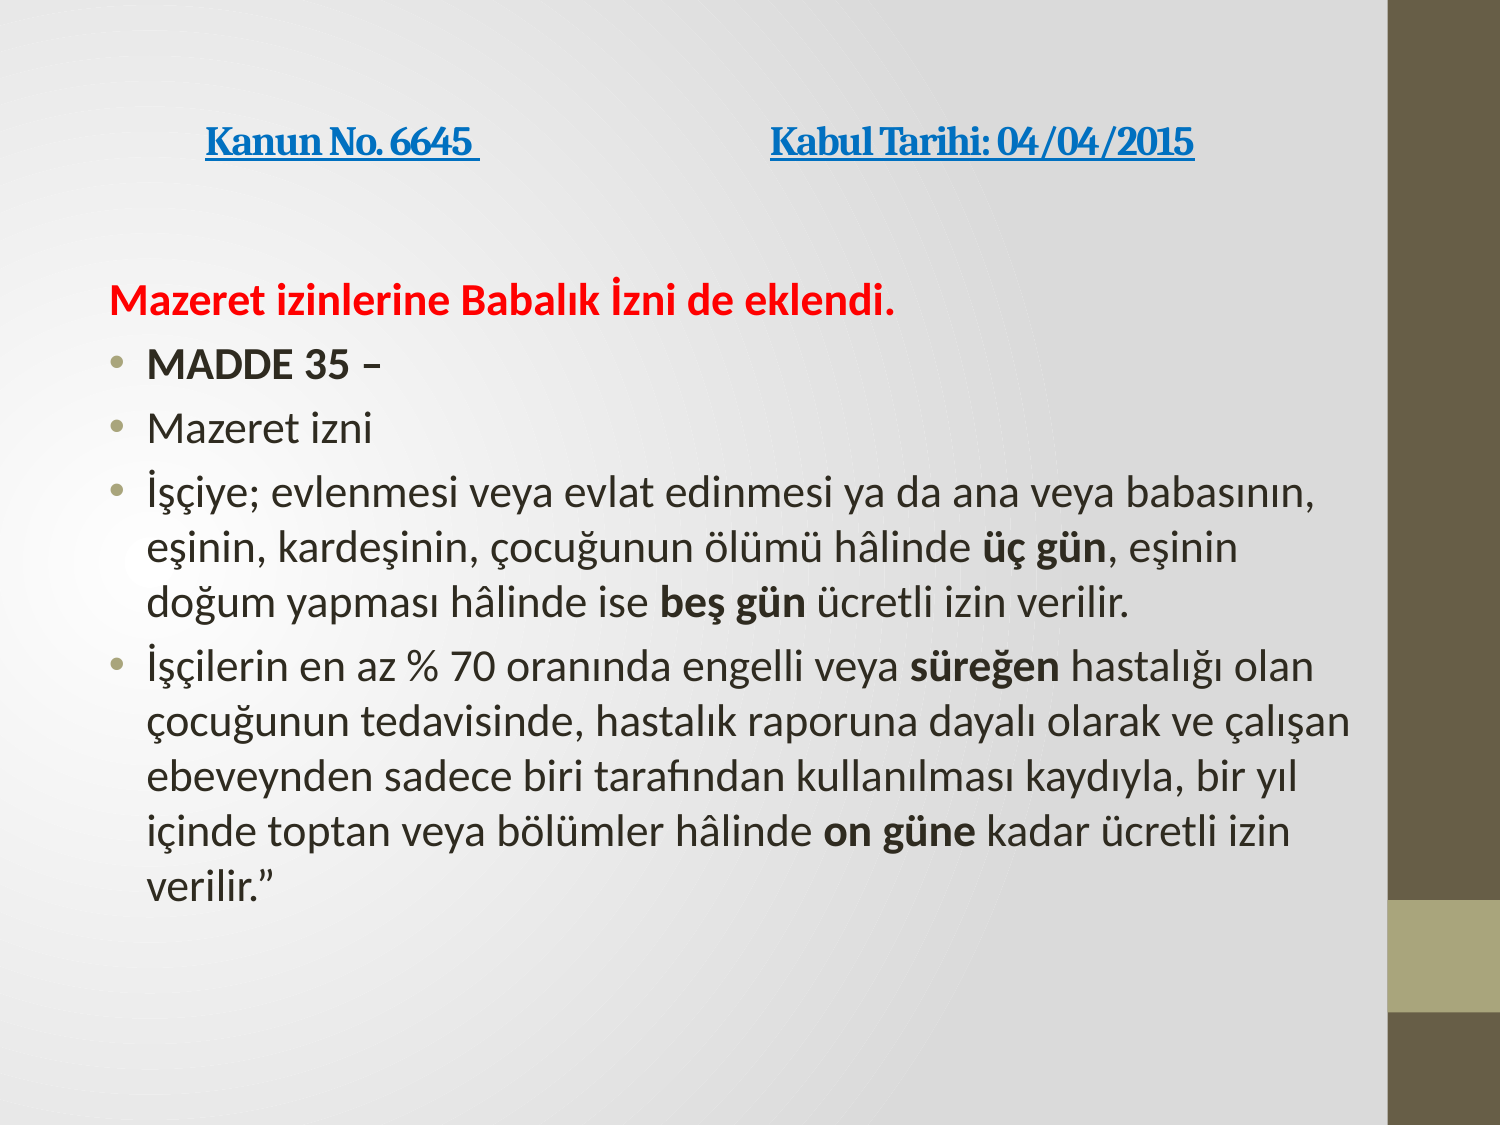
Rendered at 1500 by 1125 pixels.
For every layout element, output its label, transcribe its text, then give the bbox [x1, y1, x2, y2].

list Mazeret izinlerine Babalık İzni de eklendi. MADDE 35 – Mazeret izni İşçiye; evlenmesi veya evlat edinmesi ya da ana veya babasının, eşinin, kardeşinin, çocuğunun ölümü hâlinde üç gün, eşinin doğum yapması hâlinde ise beş gün ücretli izin verilir. İşçilerin en az % 70 oranında engelli veya süreğen hastalığı olan çocuğunun tedavisinde, hastalık raporuna dayalı olarak ve çalışan ebeveynden sadece biri tarafından kullanılması kaydıyla, bir yıl içinde toptan veya bölümler hâlinde on güne kadar ücretli izin verilir.” [75, 262, 1372, 1050]
title Kanun No. 6645 Kabul Tarihi: 04/04/2015 [75, 45, 1325, 233]
